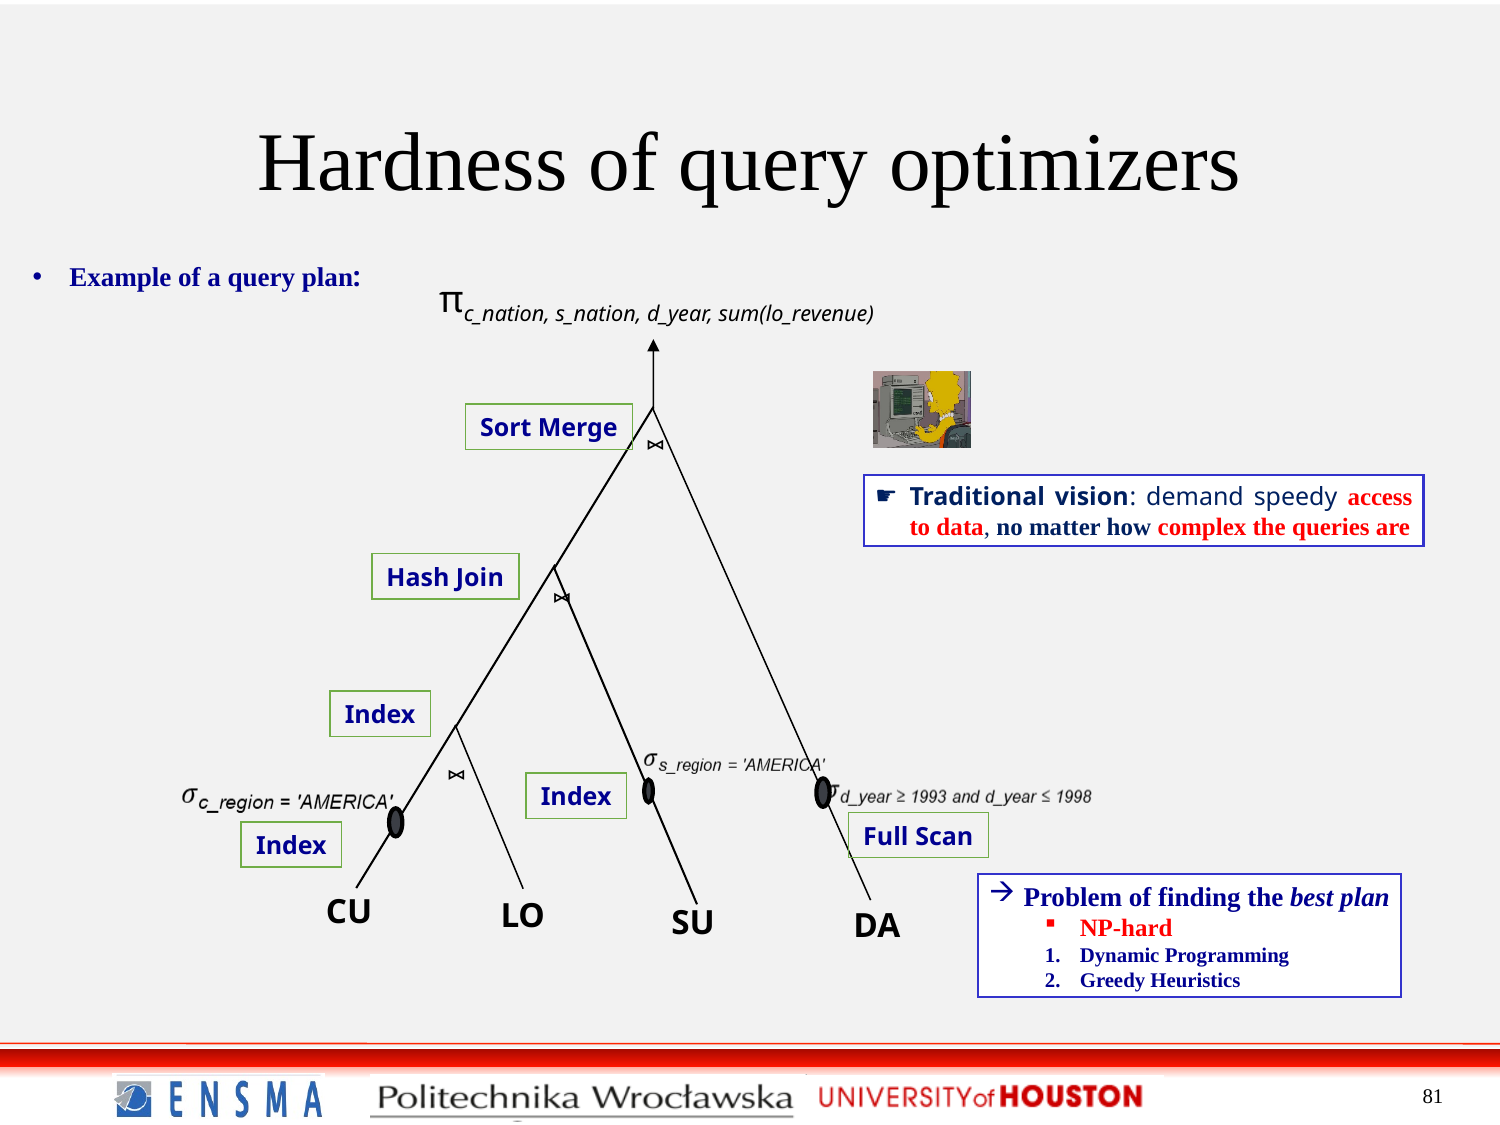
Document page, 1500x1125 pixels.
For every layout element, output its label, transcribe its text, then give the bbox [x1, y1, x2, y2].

text_box Problem of finding the best plan NP-hard Dynamic Programming Greedy Heuristics [977, 873, 1402, 998]
picture [370, 1074, 1164, 1122]
picture [112, 1073, 325, 1125]
text_box Hardness of query optimizers [60, 63, 1441, 251]
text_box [170, 267, 1098, 952]
text_box Example of a query plan: [17, 254, 376, 300]
picture [873, 371, 971, 448]
slide_number 81 [1149, 1074, 1459, 1109]
text_box Traditional vision: demand speedy access to data, no matter how complex the queries are [1098, 474, 1424, 546]
